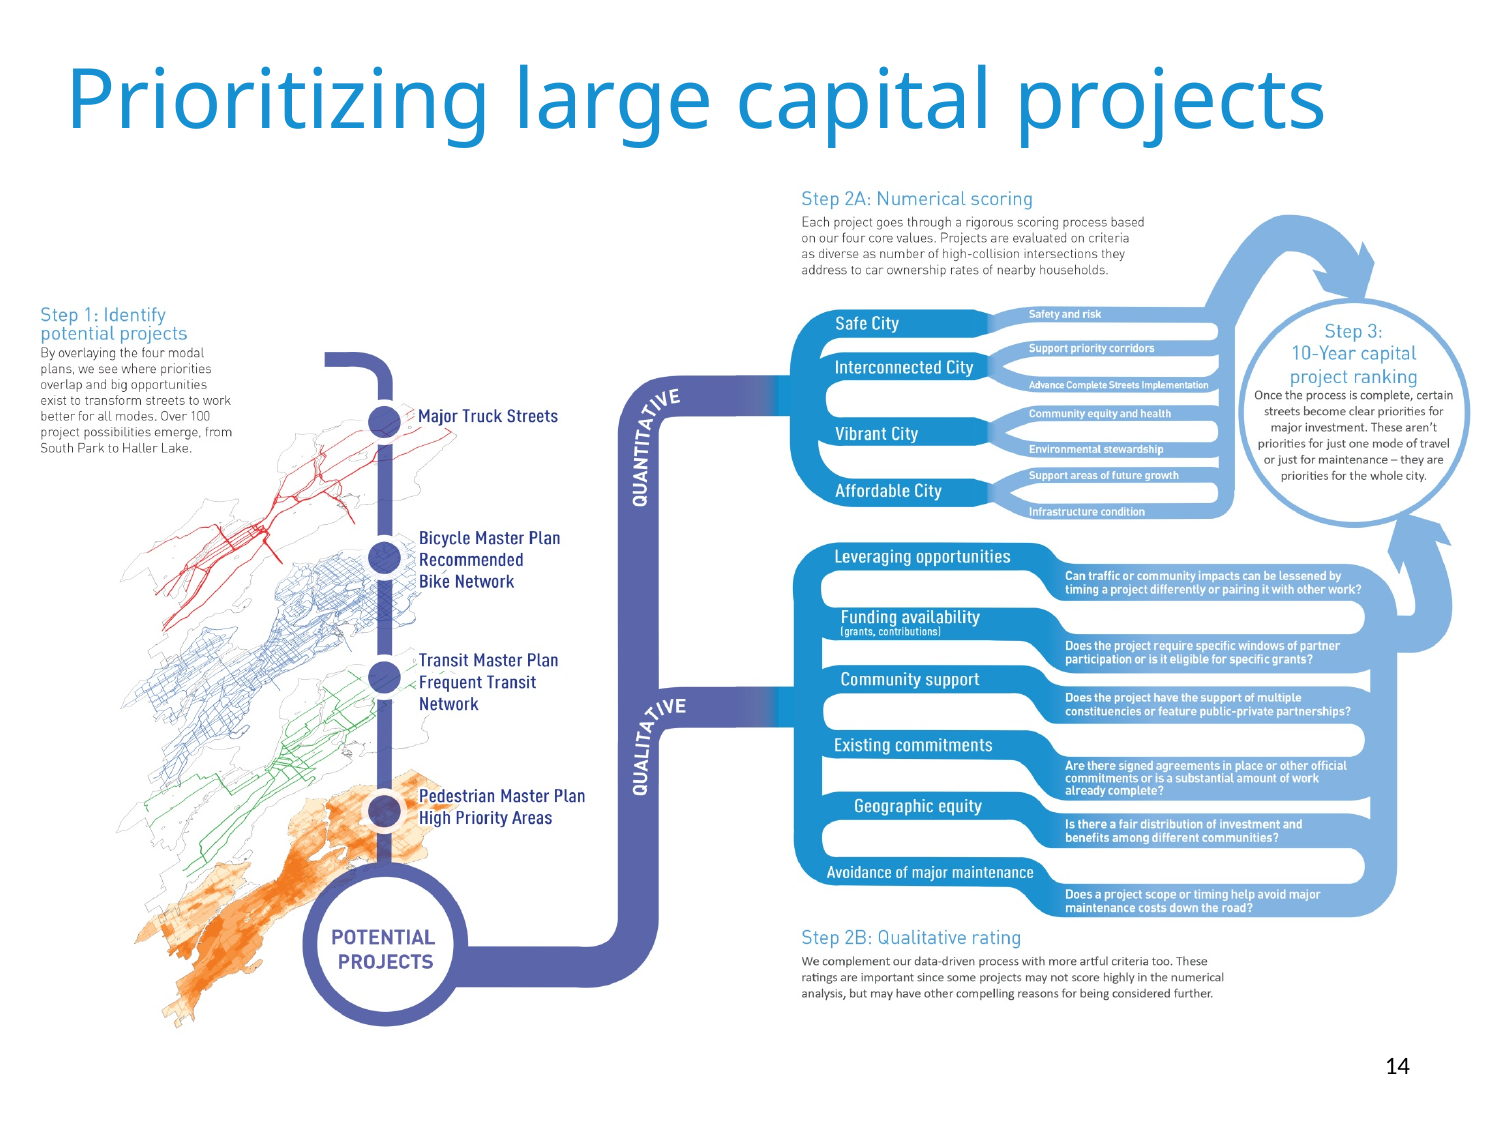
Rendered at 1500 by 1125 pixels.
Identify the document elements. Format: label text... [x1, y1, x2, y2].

title Prioritizing large capital projects [50, 37, 1425, 173]
text_box 14 [1074, 1052, 1425, 1103]
picture [22, 174, 1488, 1043]
